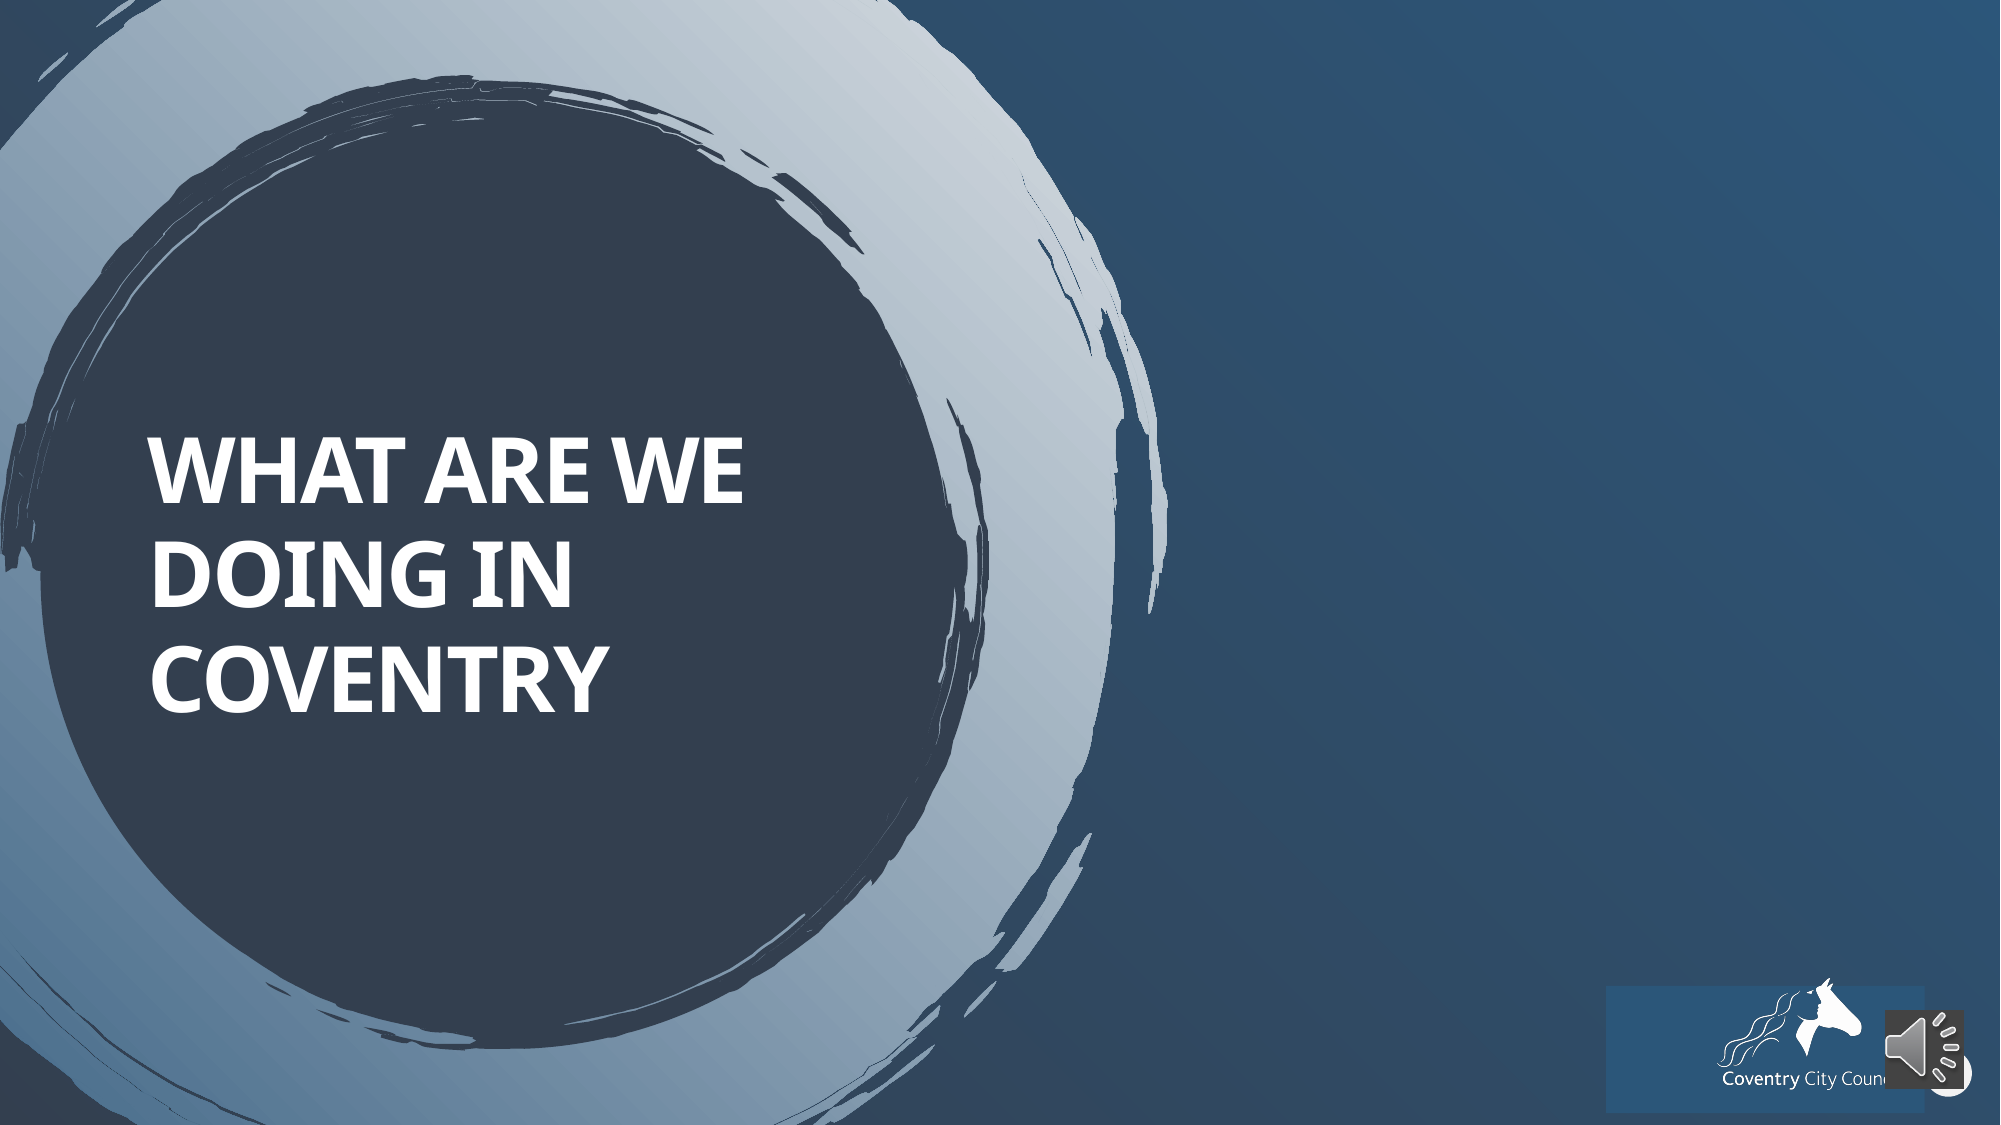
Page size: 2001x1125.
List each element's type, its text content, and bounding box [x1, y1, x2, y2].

slide_number 8 [1931, 1056, 1972, 1097]
text_box [1605, 985, 1926, 1114]
title What are we doing in Coventry [147, 389, 935, 731]
picture [1717, 978, 1965, 1090]
